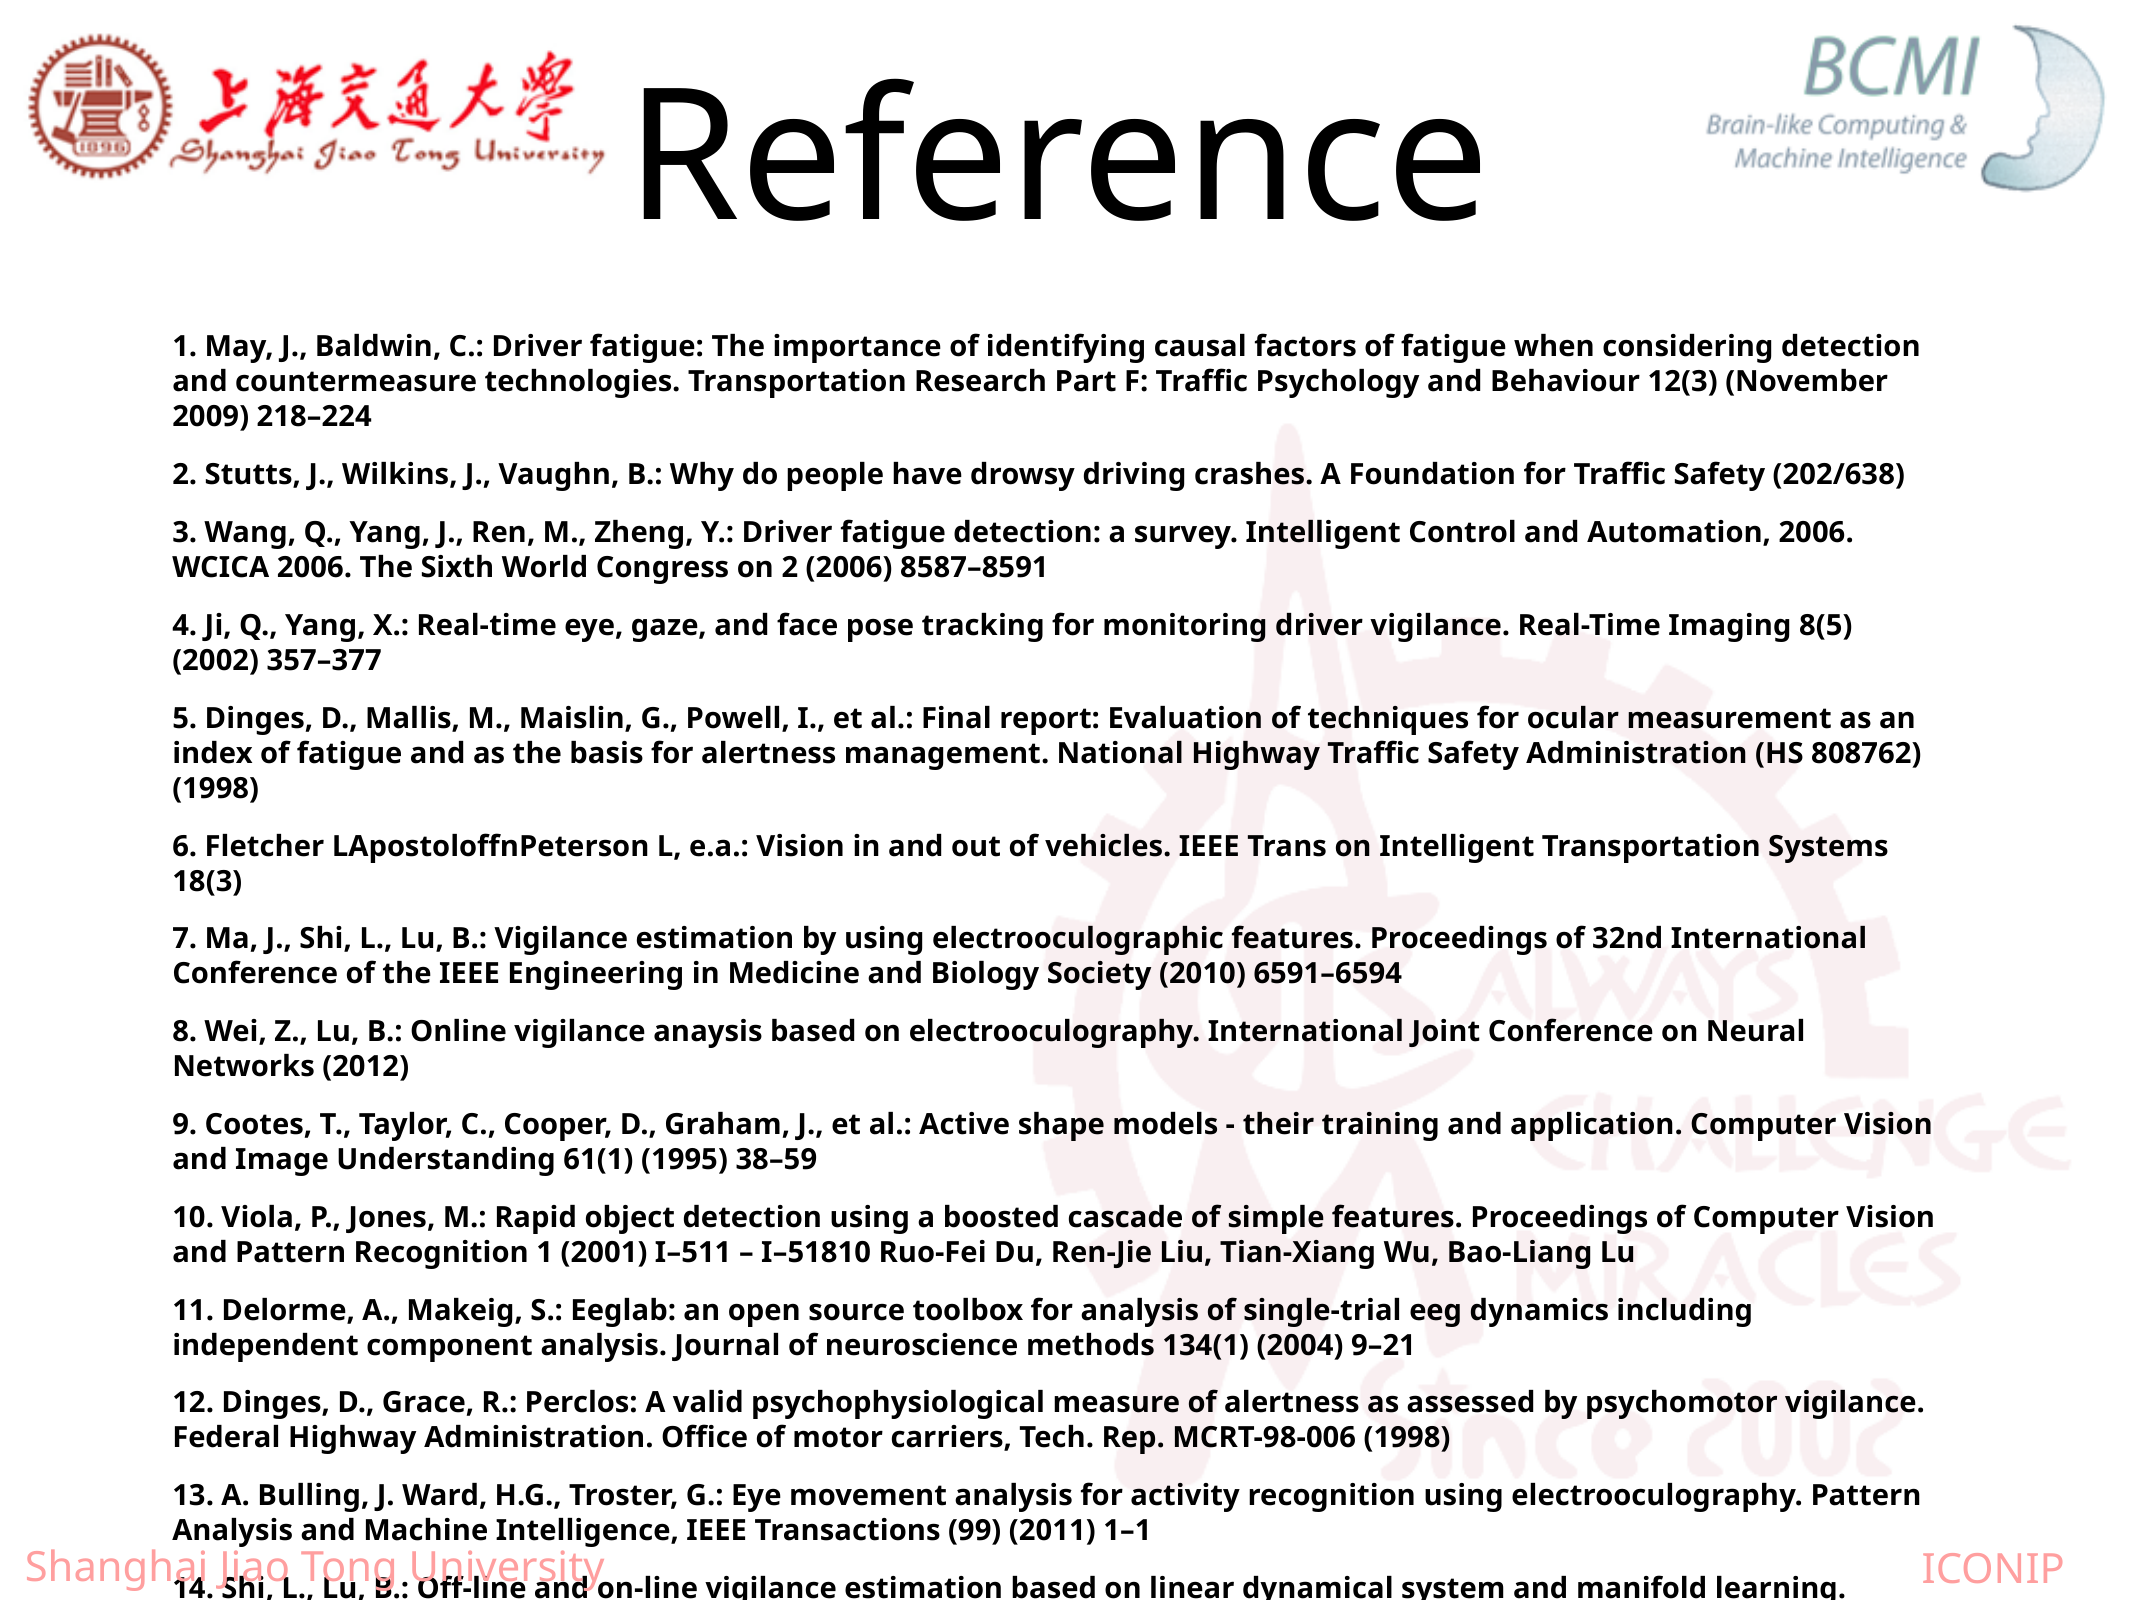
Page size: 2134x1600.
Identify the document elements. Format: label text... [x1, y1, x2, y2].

text_box Shanghai Jiao Tong University [0, 1532, 630, 1598]
picture [1965, 0, 2134, 1600]
title Reference [121, 0, 1994, 318]
text_box ICONIP 2012 [1855, 1533, 2132, 1600]
list 1. May, J., Baldwin, C.: Driver fatigue: The importance of identifying causal factors of fatigue when considering detection and countermeasure technologies. Transportation Research Part F: Trafﬁc Psychology and Behaviour 12(3) (November 2009) 218–224 2. Stutts, J., Wilkins, J., Vaughn, B.: Why do people have drowsy driving crashes. A Foundation for Trafﬁc Safety (202/638) 3. Wang, Q., Yang, J., Ren, M., Zheng, Y.: Driver fatigue detection: a survey. Intelligent Control and Automation, 2006. WCICA 2006. The Sixth World Congress on 2 (2006) 8587–8591 4. Ji, Q., Yang, X.: Real-time eye, gaze, and face pose tracking for monitoring driver vigilance. Real-Time Imaging 8(5) (2002) 357–377 5. Dinges, D., Mallis, M., Maislin, G., Powell, I., et al.: Final report: Evaluation of techniques for ocular measurement as an index of fatigue and as the basis for alertness management. National Highway Trafﬁc Safety Administration (HS 808762) (1998) 6. Fletcher LApostoloffnPeterson L, e.a.: Vision in and out of vehicles. IEEE Trans on Intelligent Transportation Systems 18(3) 7. Ma, J., Shi, L., Lu, B.: Vigilance estimation by using electrooculographic features. Proceedings of 32nd International Conference of the IEEE Engineering in Medicine and Biology Society (2010) 6591–6594 8. Wei, Z., Lu, B.: Online vigilance anaysis based on electrooculography. International Joint Conference on Neural Networks (2012) 9. Cootes, T., Taylor, C., Cooper, D., Graham, J., et al.: Active shape models - their training and application. Computer Vision and Image Understanding 61(1) (1995) 38–59 10. Viola, P., Jones, M.: Rapid object detection using a boosted cascade of simple features. Proceedings of Computer Vision and Pattern Recognition 1 (2001) I–511 – I–51810 Ruo-Fei Du, Ren-Jie Liu, Tian-Xiang Wu, Bao-Liang Lu 11. Delorme, A., Makeig, S.: Eeglab: an open source toolbox for analysis of single-trial eeg dynamics including independent component analysis. Journal of neuroscience methods 134(1) (2004) 9–21 12. Dinges, D., Grace, R.: Perclos: A valid psychophysiological measure of alertness as assessed by psychomotor vigilance. Federal Highway Administration. Ofﬁce of motor carriers, Tech. Rep. MCRT-98-006 (1998) 13. A. Bulling, J. Ward, H.G., Troster, G.: Eye movement analysis for activity recognition using electrooculography. Pattern Analysis and Machine Intelligence, IEEE Transactions (99) (2011) 1–1 14. Shi, L., Lu, B.: Off-line and on-line vigilance estimation based on linear dynamical system and manifold learning. Engineering in Medicine and Biology Society (EMBC), 2010 Annual International Conference of the IEEE (September 2010) 6587–6590 15. Chang, C., Lin, C.: Libsvm: a library for support vector machines. ACM Transactions on Intelligent Systems and Technology (TIST) 2(3) (2011) 27 [151, 317, 1965, 1534]
picture [0, 1534, 1855, 1600]
picture [0, 0, 151, 1532]
